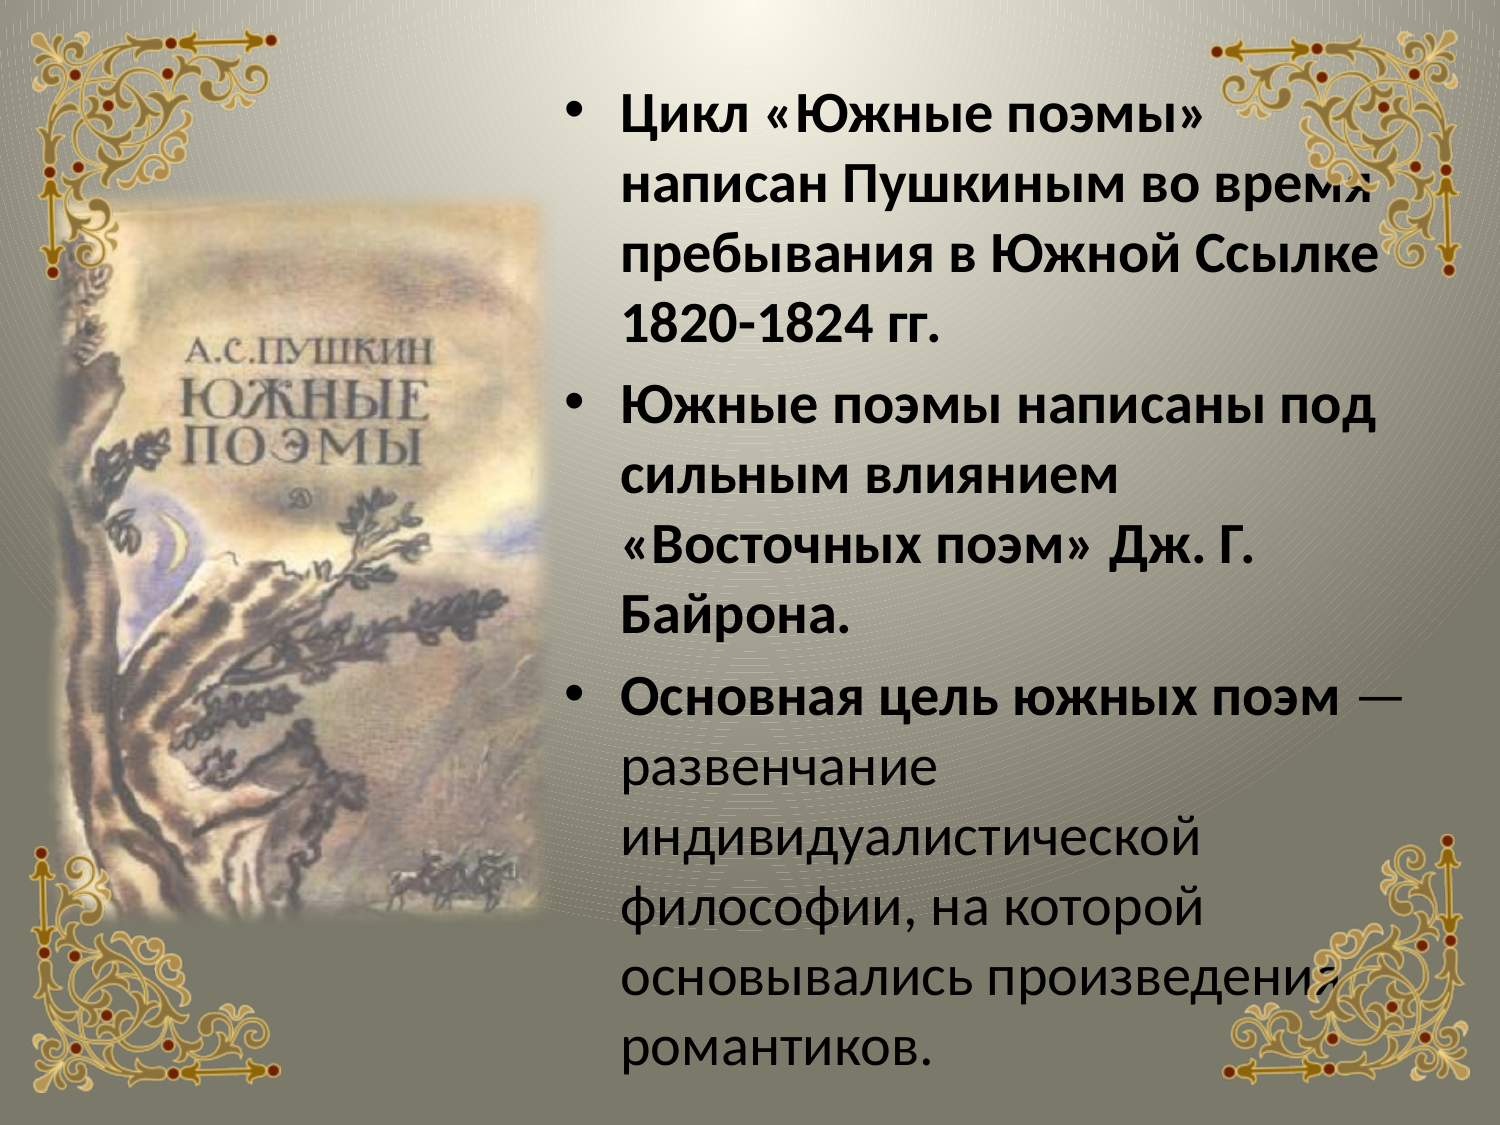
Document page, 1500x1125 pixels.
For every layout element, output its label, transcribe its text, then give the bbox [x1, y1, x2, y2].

picture [1222, 833, 1470, 1086]
picture [29, 28, 559, 1093]
list Цикл «Южные поэмы» написан Пушкиным во время пребывания в Южной Ссылке 1820-1824 гг. Южные поэмы написаны под сильным влиянием «Восточных поэм» Дж. Г. Байрона. Основная цель южных поэм — развенчание индивидуалистической философии, на которой основывались произведения романтиков. [548, 66, 1438, 996]
picture [1210, 30, 1462, 279]
